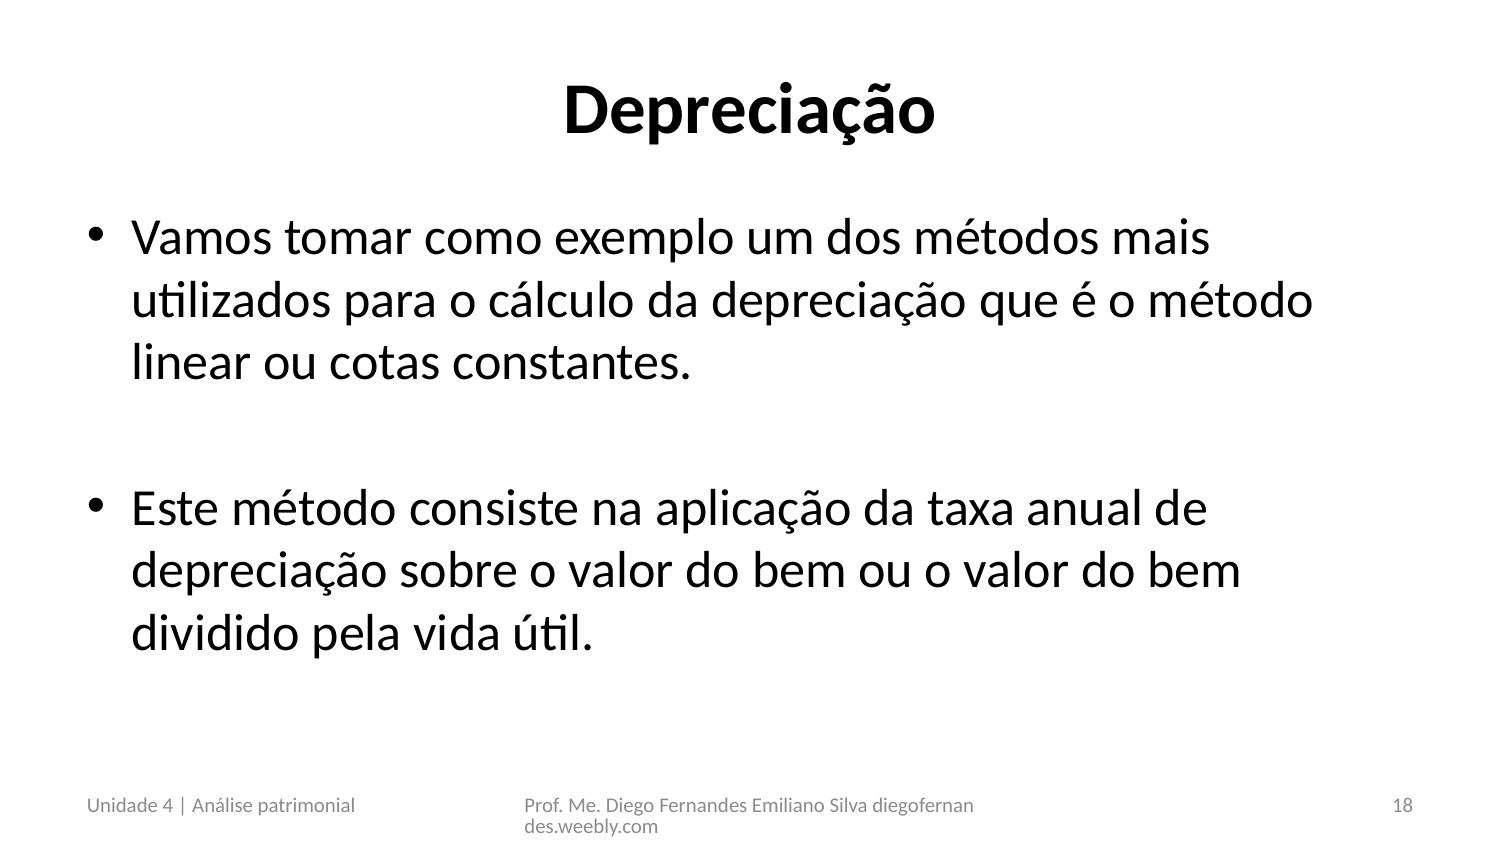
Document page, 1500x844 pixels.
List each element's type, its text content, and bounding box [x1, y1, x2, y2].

list Vamos tomar como exemplo um dos métodos mais utilizados para o cálculo da depreciação que é o método linear ou cotas constantes. Este método consiste na aplicação da taxa anual de depreciação sobre o valor do bem ou o valor do bem dividido pela vida útil. [75, 196, 1425, 754]
slide_number Unidade 4 | Análise patrimonial [75, 782, 425, 827]
title Depreciação [75, 33, 1425, 175]
slide_number 18 [1074, 782, 1425, 827]
footer Prof. Me. Diego Fernandes Emiliano Silva diegofernandes.weebly.com [512, 782, 988, 827]
